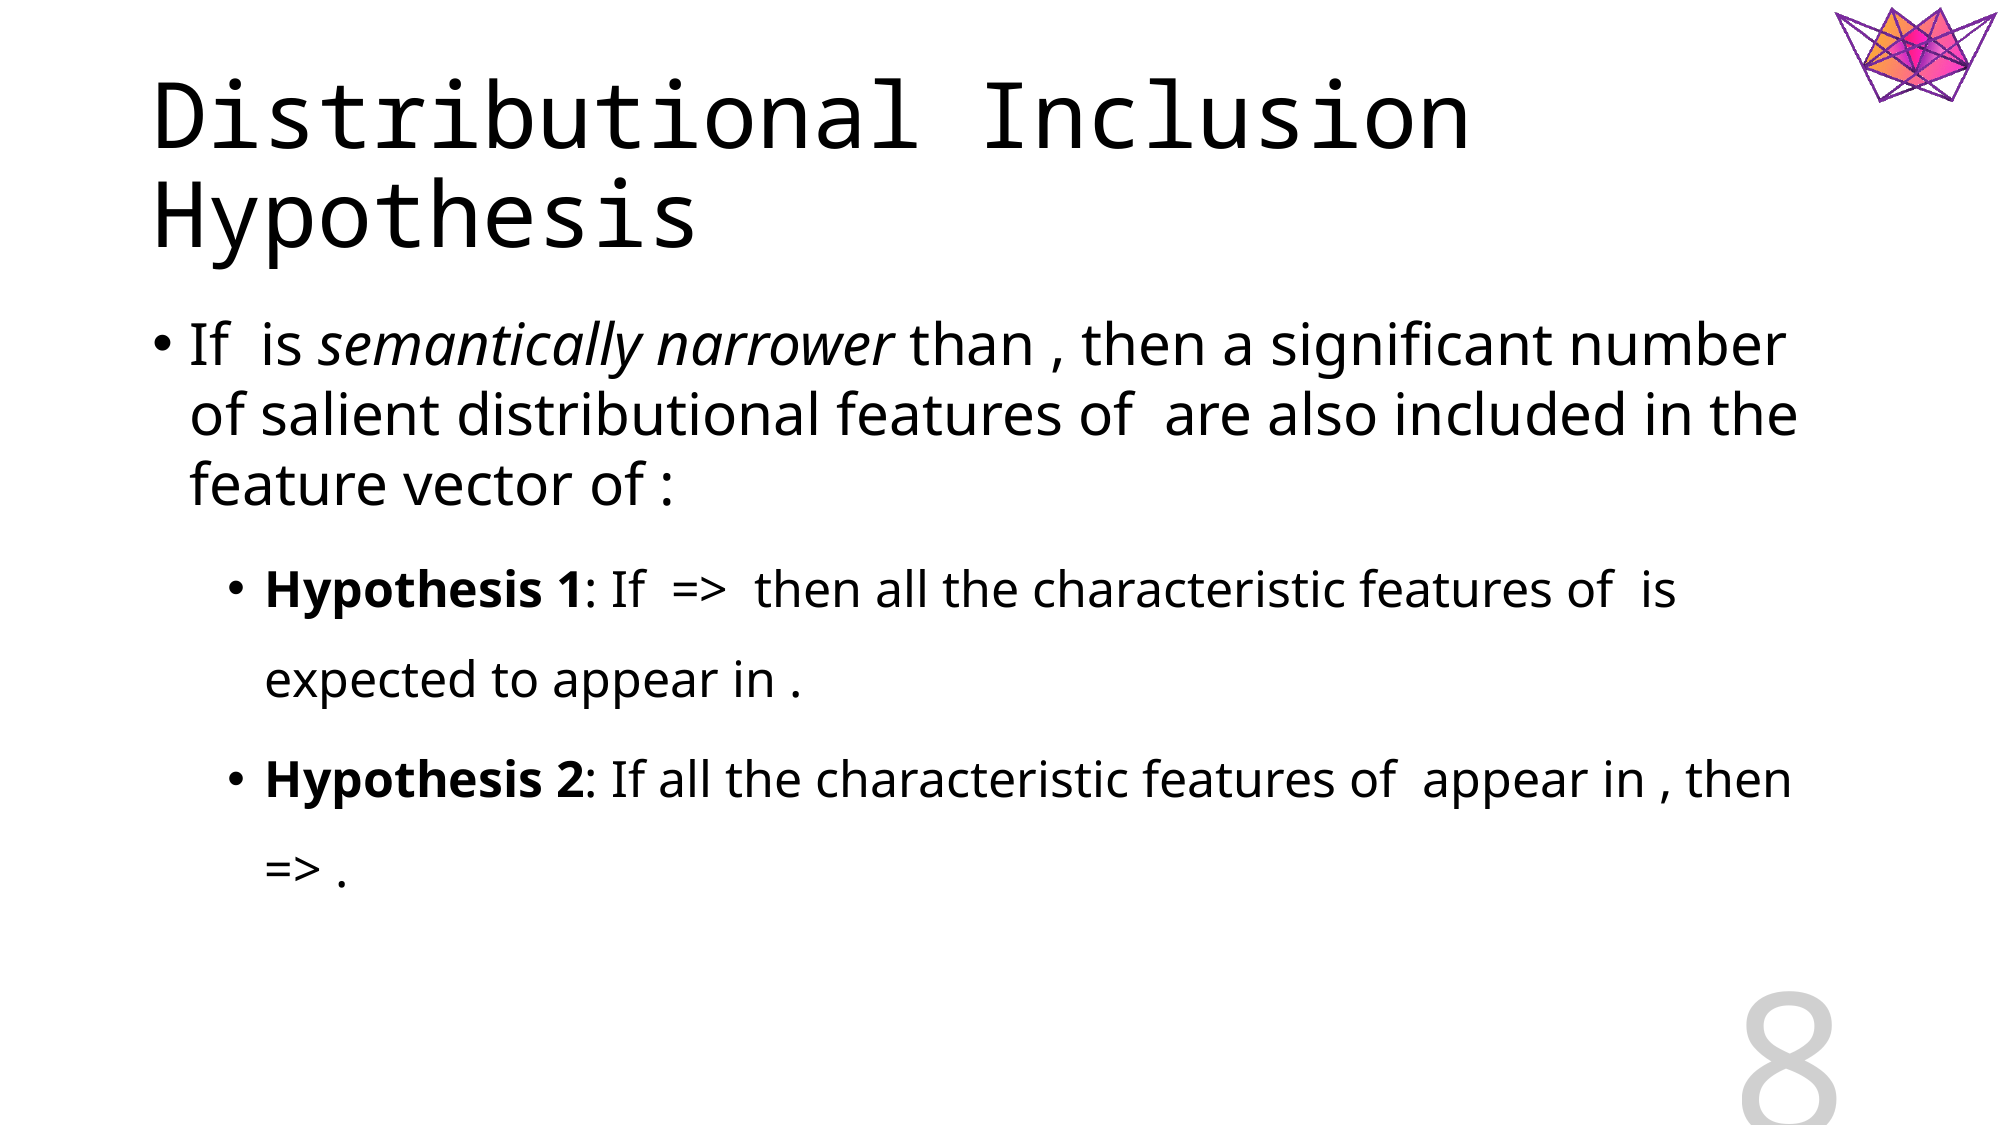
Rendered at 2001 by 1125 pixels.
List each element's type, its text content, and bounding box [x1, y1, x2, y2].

picture [1831, 0, 2000, 110]
title Distributional Inclusion Hypothesis [137, 59, 1863, 278]
slide_number 8 [1412, 1042, 1863, 1103]
